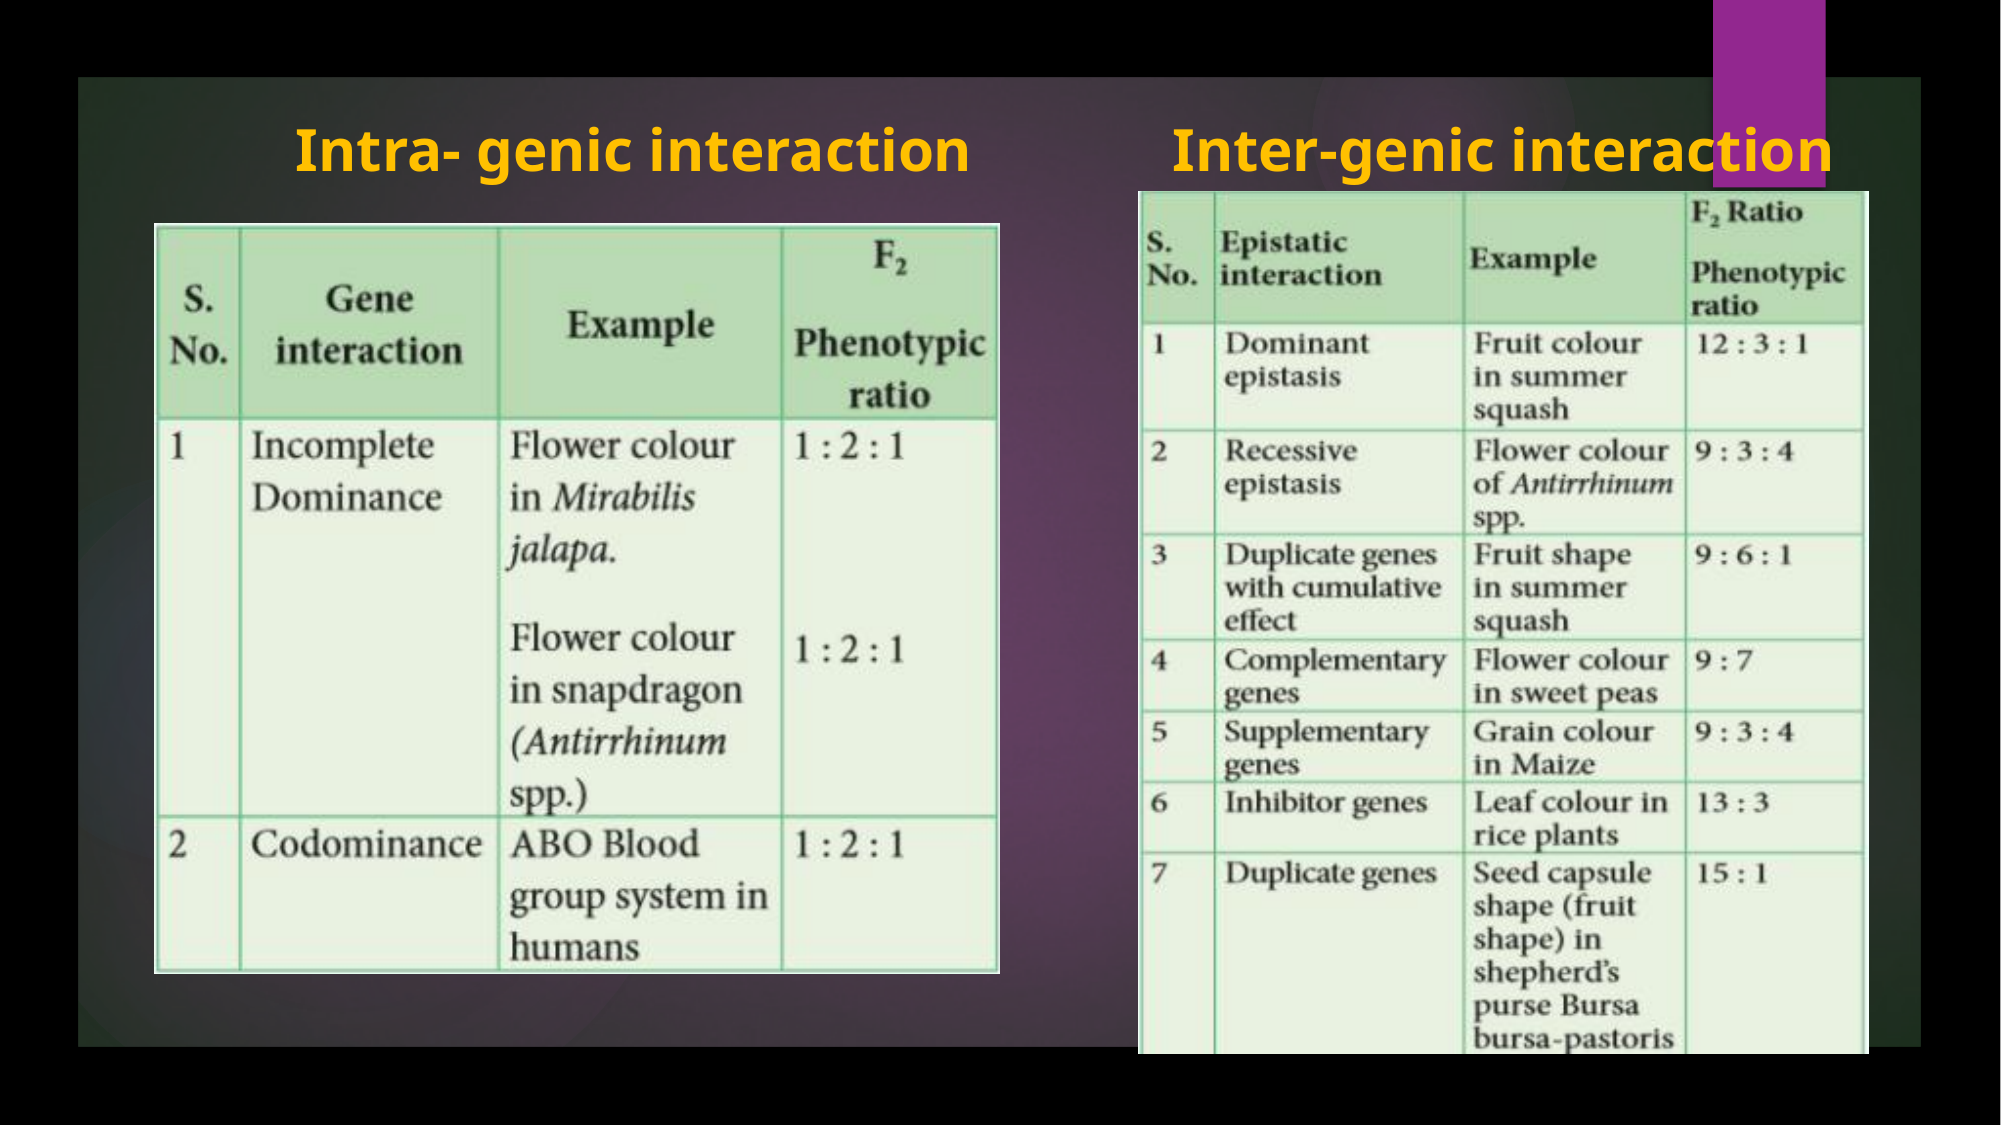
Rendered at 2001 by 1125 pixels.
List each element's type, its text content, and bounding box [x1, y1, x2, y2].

text_box Intra- genic interaction [281, 106, 988, 191]
picture [153, 222, 1001, 974]
text_box Inter-genic interaction [1157, 106, 1850, 191]
picture [1137, 191, 1870, 1055]
